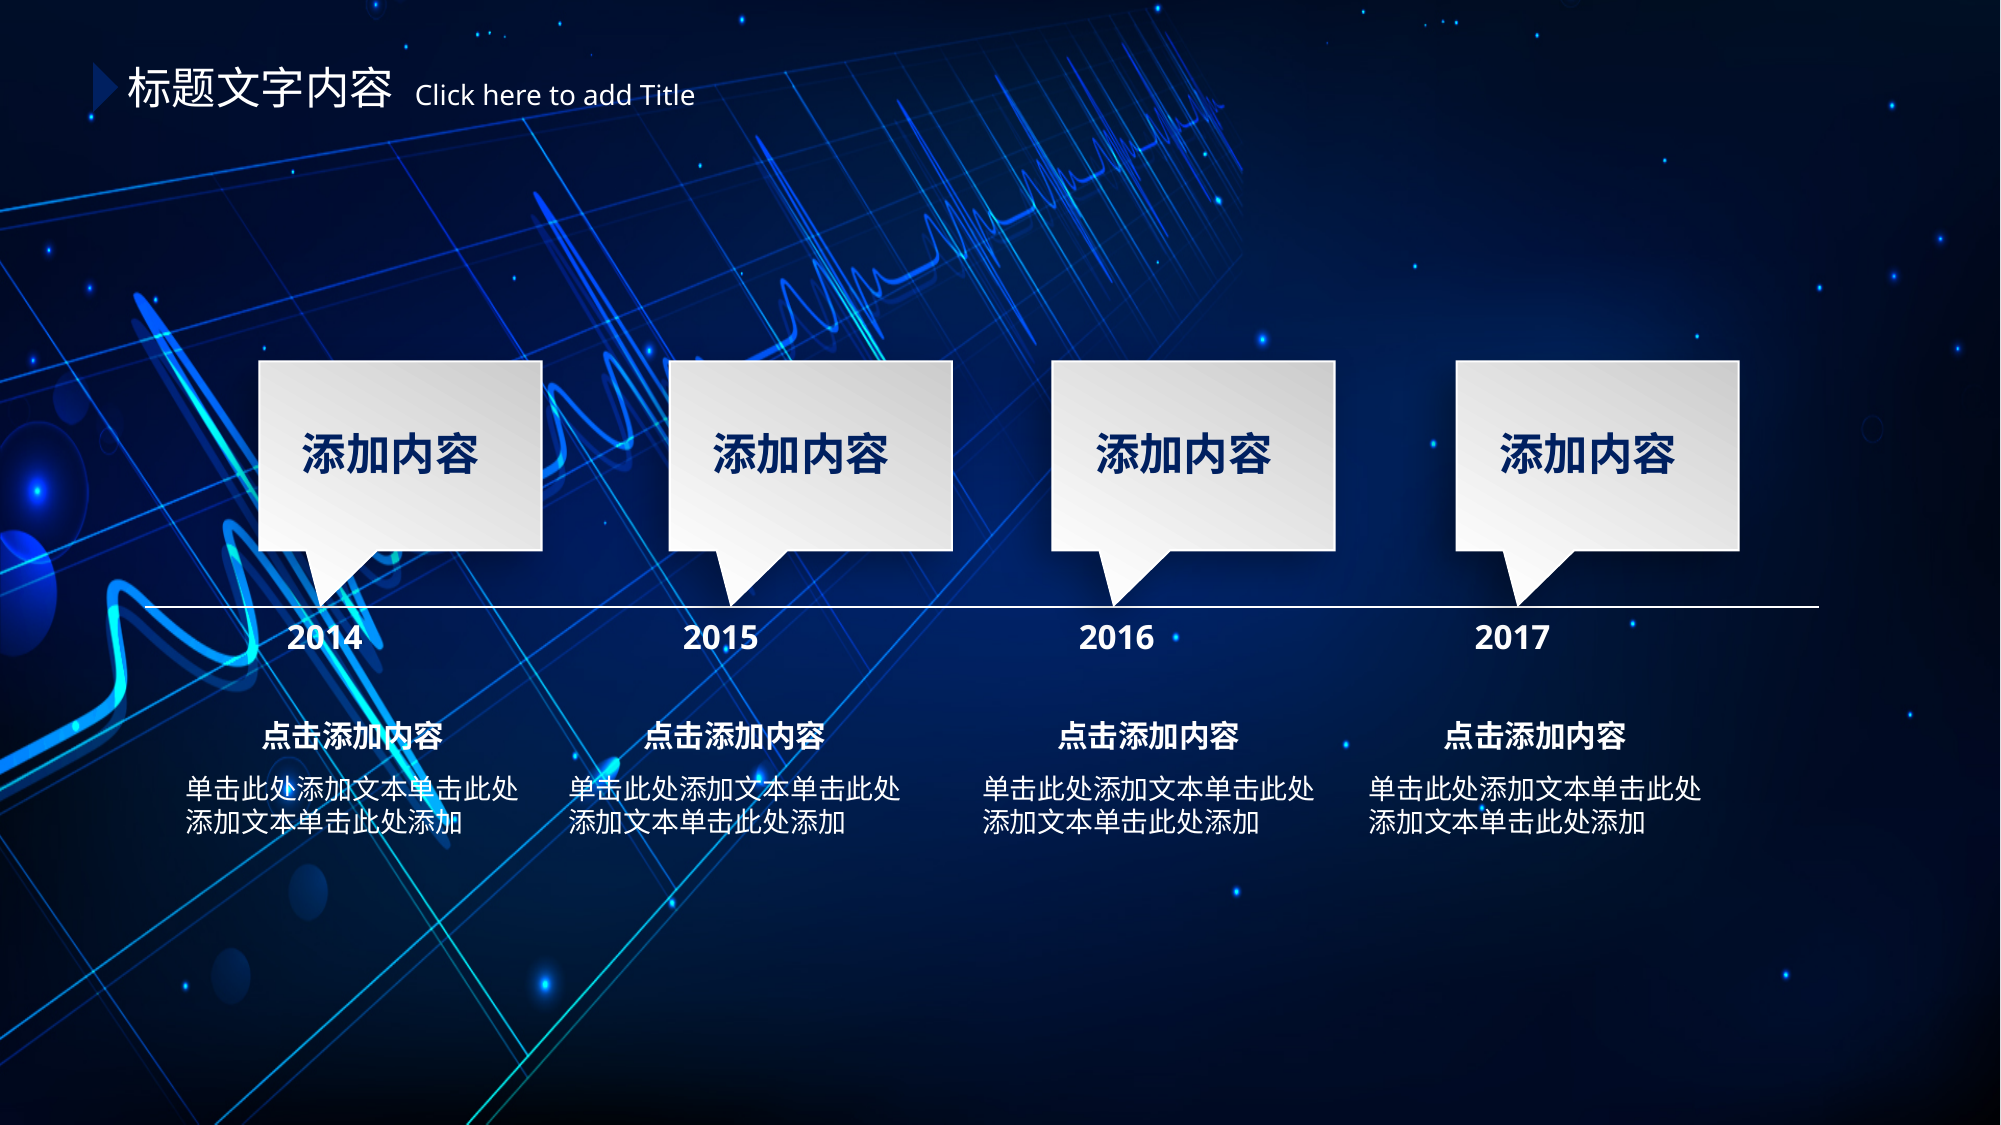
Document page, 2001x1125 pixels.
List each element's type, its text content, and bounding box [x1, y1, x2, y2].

text_box 2014 [272, 609, 378, 664]
text_box 2016 [1063, 609, 1170, 664]
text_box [259, 361, 542, 551]
picture [0, 0, 2001, 1125]
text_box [1353, 709, 1722, 847]
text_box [1456, 361, 1739, 551]
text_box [967, 709, 1335, 847]
text_box 2017 [1459, 609, 1566, 664]
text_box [553, 709, 921, 847]
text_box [171, 709, 539, 847]
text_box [669, 361, 952, 551]
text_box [1052, 361, 1335, 551]
text_box 2015 [668, 609, 774, 664]
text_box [93, 52, 719, 122]
